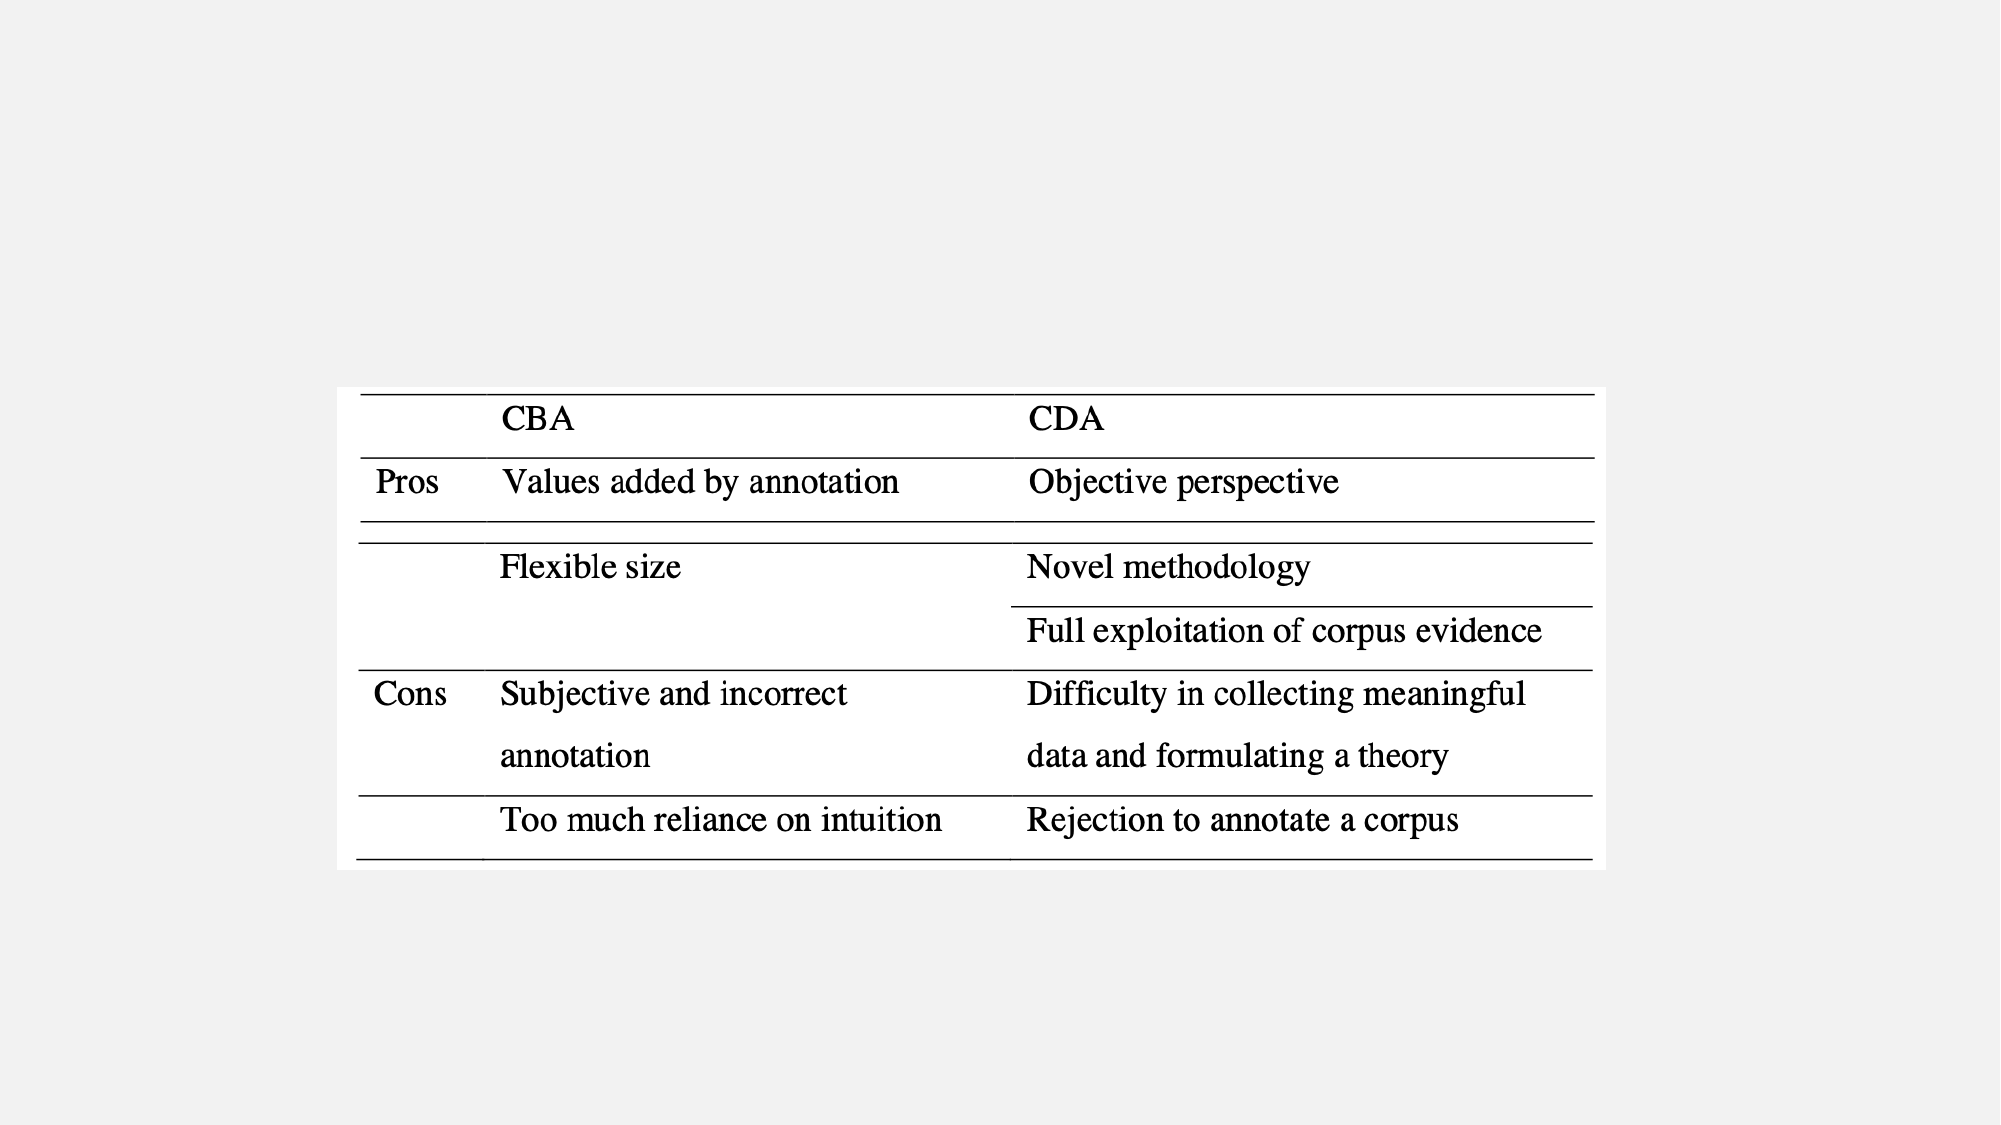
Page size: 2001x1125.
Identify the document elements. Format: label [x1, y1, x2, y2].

list [336, 387, 1606, 531]
picture [336, 531, 1606, 871]
